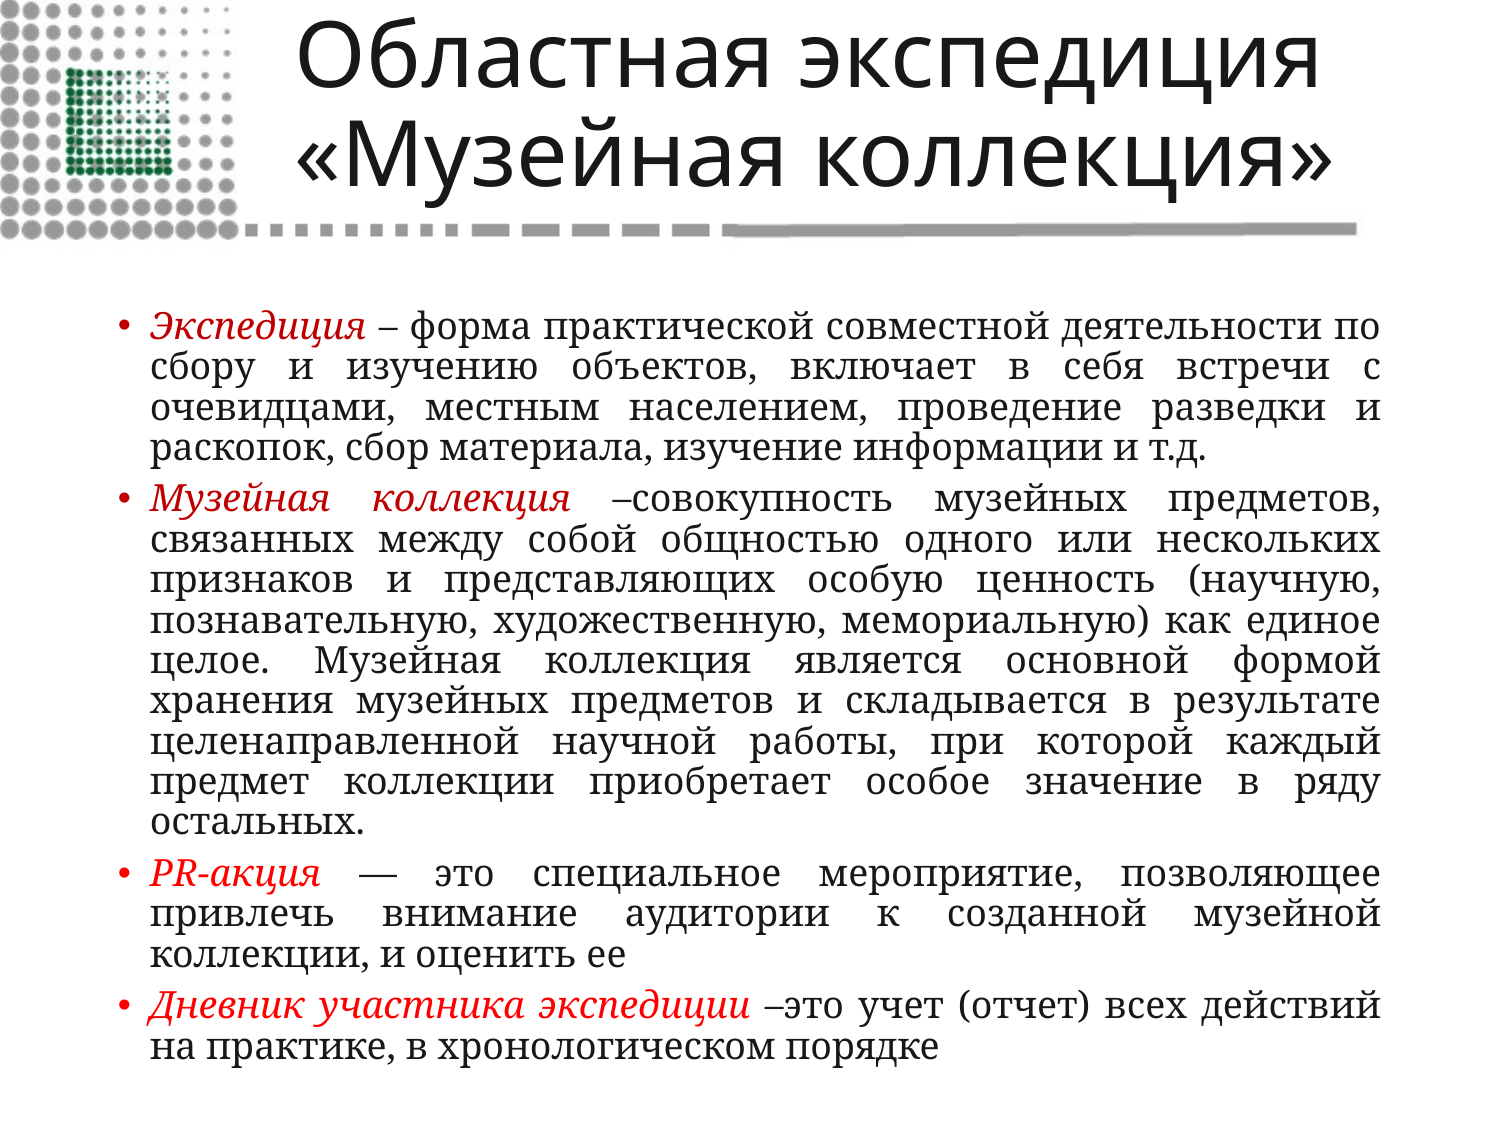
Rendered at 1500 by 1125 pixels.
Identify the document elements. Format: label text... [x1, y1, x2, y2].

picture [0, 0, 1500, 1125]
list Экспедиция – форма практической совместной деятельности по сбору и изучению объектов, включает в себя встречи с очевидцами, местным населением, проведение разведки и раскопок, сбор материала, изучение информации и т.д. Музейная коллекция –совокупность музейных предметов, связанных между собой общностью одного или нескольких признаков и представляющих особую ценность (научную, познавательную, художественную, мемориальную) как единое целое. Музейная коллекция является основной формой хранения музейных предметов и складывается в результате целенаправленной научной работы, при которой каждый предмет коллекции приобретает особое значение в ряду остальных. PR-акция — это специальное мероприятие, позволяющее привлечь внимание аудитории к созданной музейной коллекции, и оценить ее Дневник участника экспедиции –это учет (отчет) всех действий на практике, в хронологическом порядке [102, 299, 1397, 1096]
title Областная экспедиция «Музейная коллекция» [279, 0, 1456, 217]
